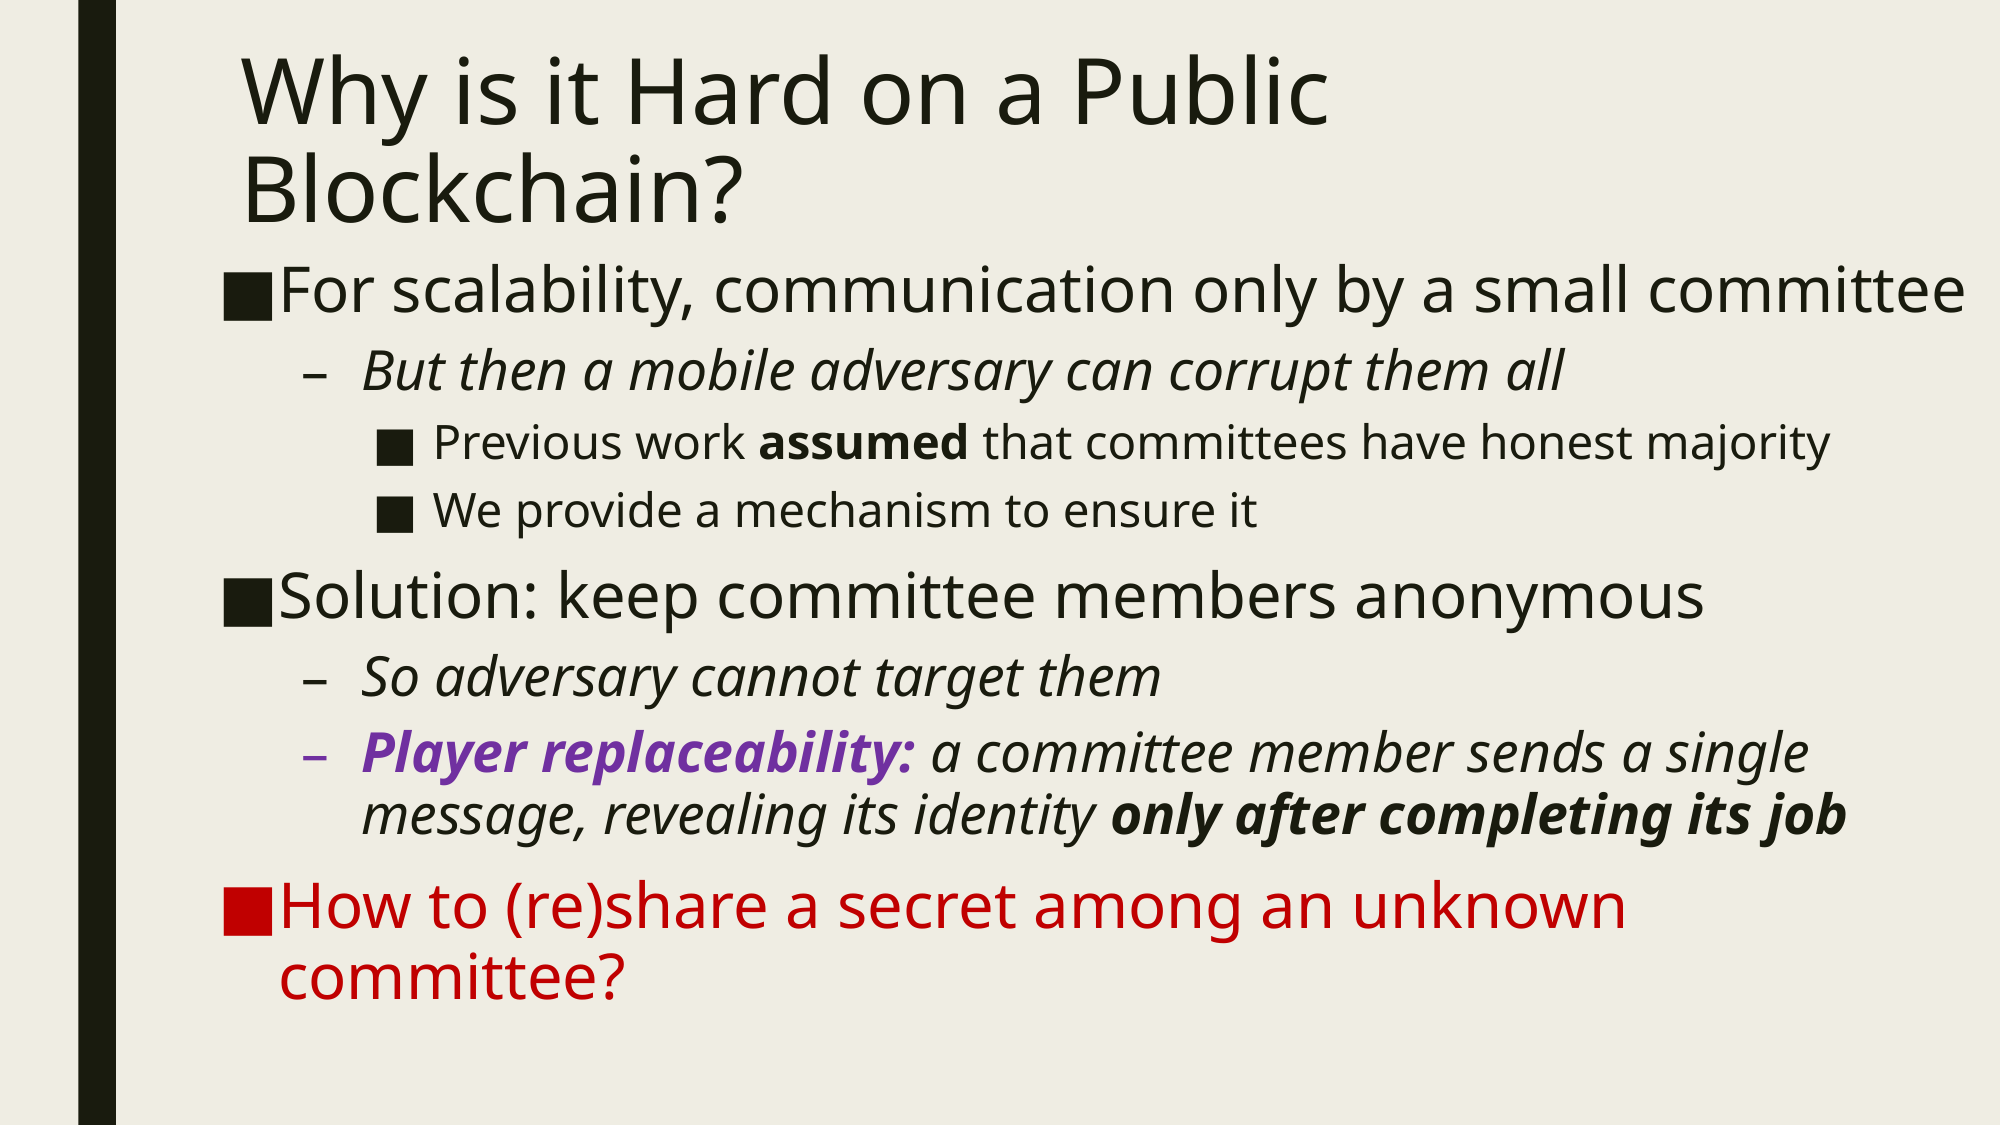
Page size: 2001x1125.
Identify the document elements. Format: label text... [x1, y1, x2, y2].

list For scalability, communication only by a small committee But then a mobile adversary can corrupt them all Previous work assumed that committees have honest majority We provide a mechanism to ensure it Solution: keep committee members anonymous So adversary cannot target them Player replaceability: a committee member sends a single message, revealing its identity only after completing its job How to (re)share a secret among an unknown committee? [203, 248, 1987, 1100]
title Why is it Hard on a Public Blockchain? [225, 38, 1800, 200]
